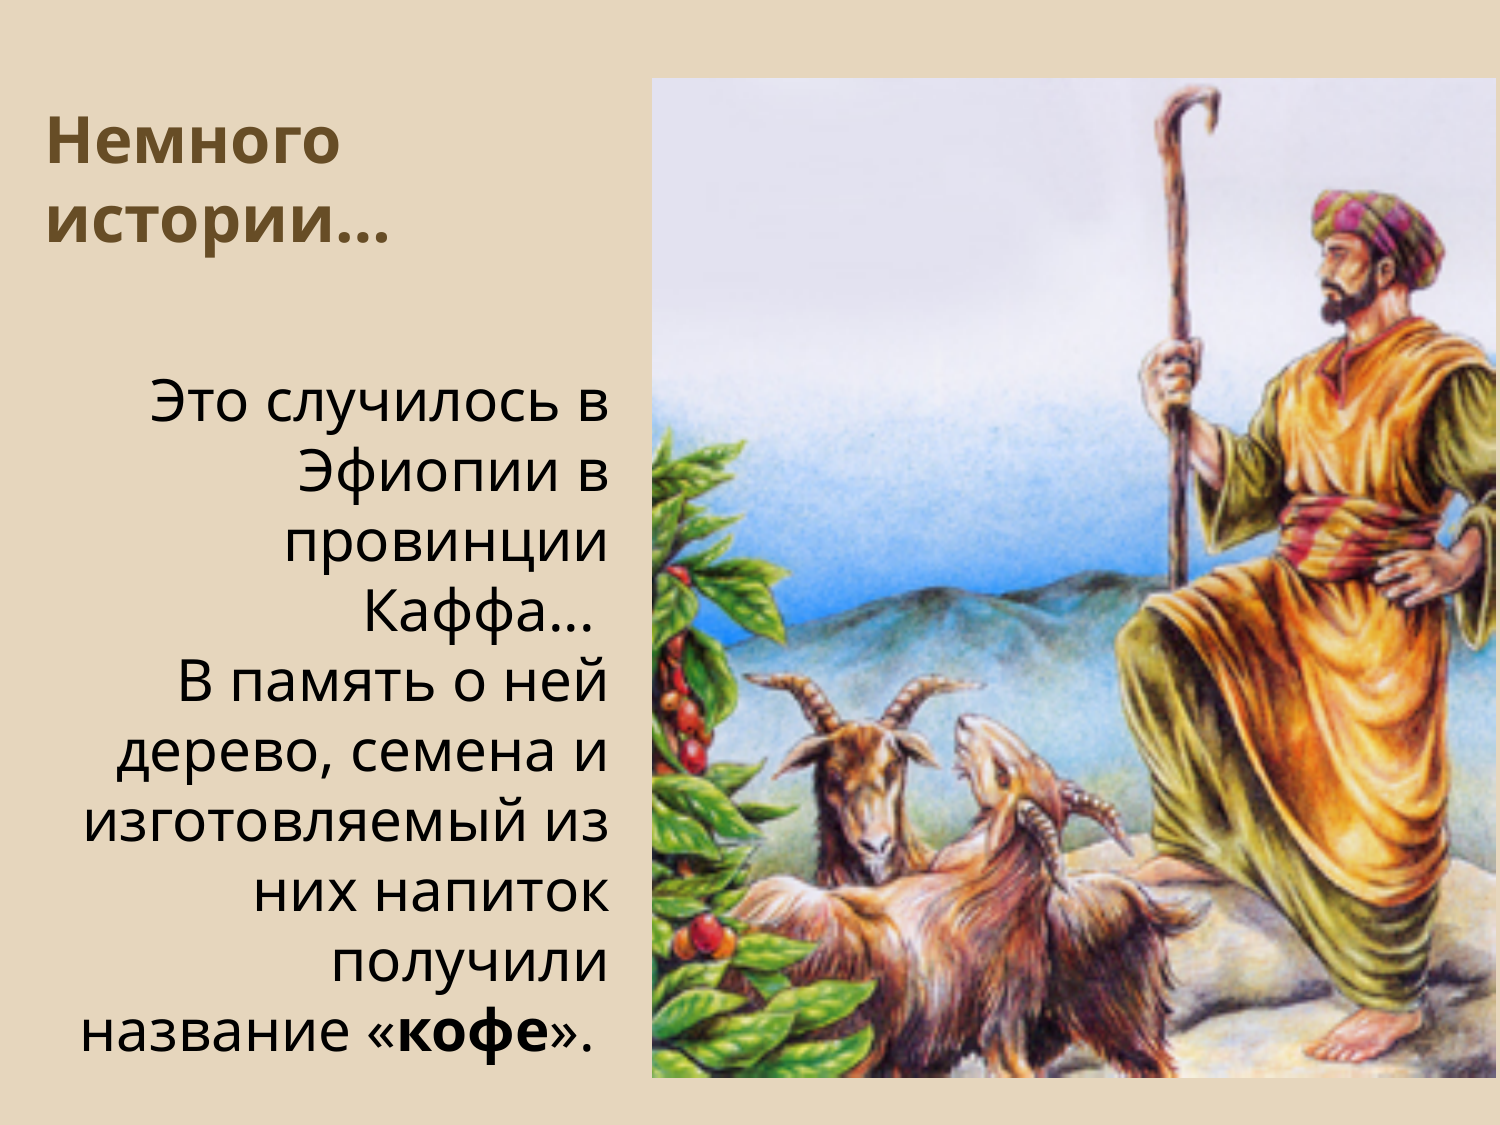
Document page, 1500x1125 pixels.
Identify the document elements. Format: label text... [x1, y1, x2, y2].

picture [651, 77, 1496, 1078]
text_box Это случилось в Эфиопии в провинции Каффа... В память о ней дерево, семена и изготовляемый из них напиток получили название «кофе». [41, 355, 625, 1071]
title Немного истории… [29, 90, 646, 263]
